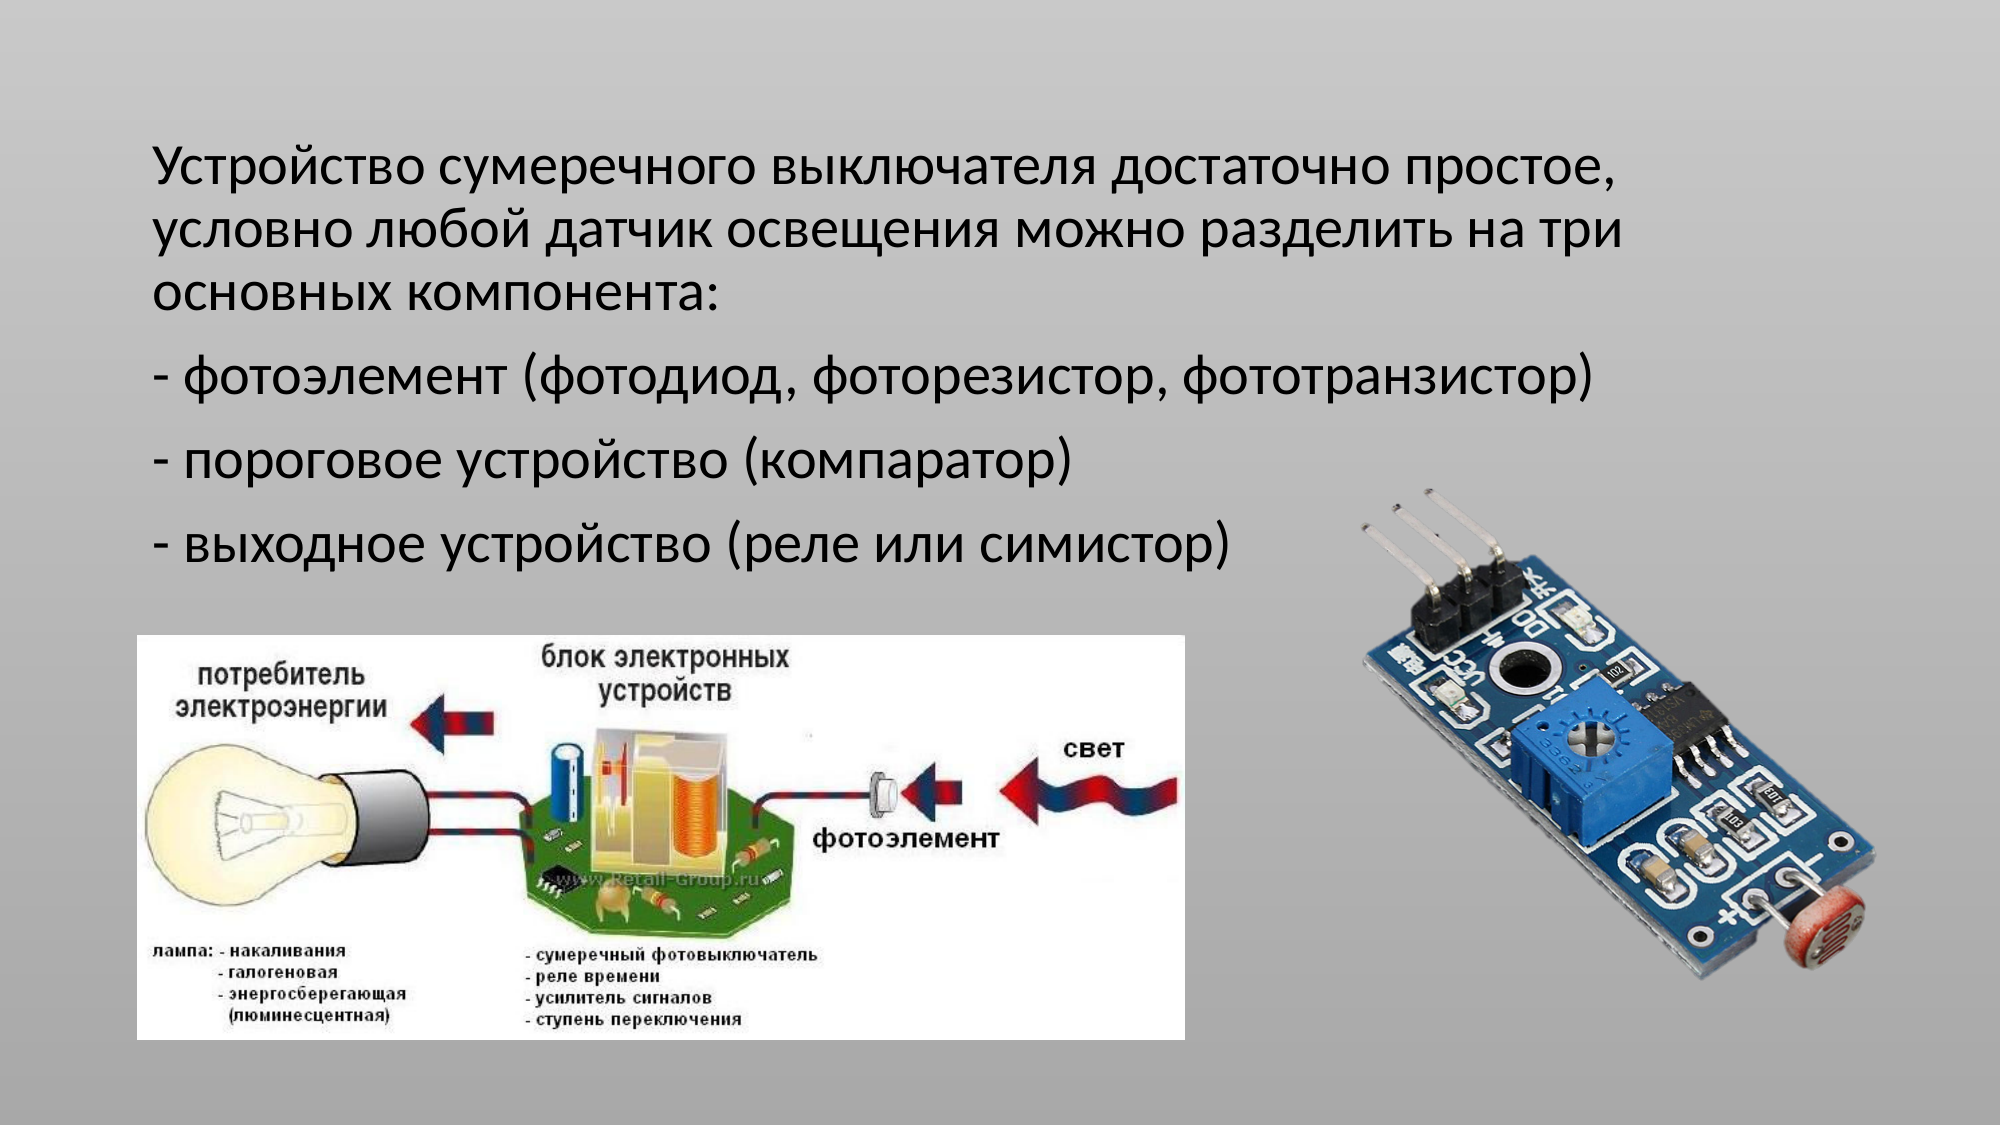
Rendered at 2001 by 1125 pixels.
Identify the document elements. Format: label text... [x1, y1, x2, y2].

picture [137, 635, 1185, 1040]
list Устройство сумеречного выключателя достаточно простое, условно любой датчик освещения можно разделить на три основных компонента: - фотоэлемент (фотодиод, фоторезистор, фототранзистор) - пороговое устройство (компаратор) - выходное устройство (реле или симистор) [137, 127, 1675, 1014]
picture [1318, 438, 1920, 1040]
